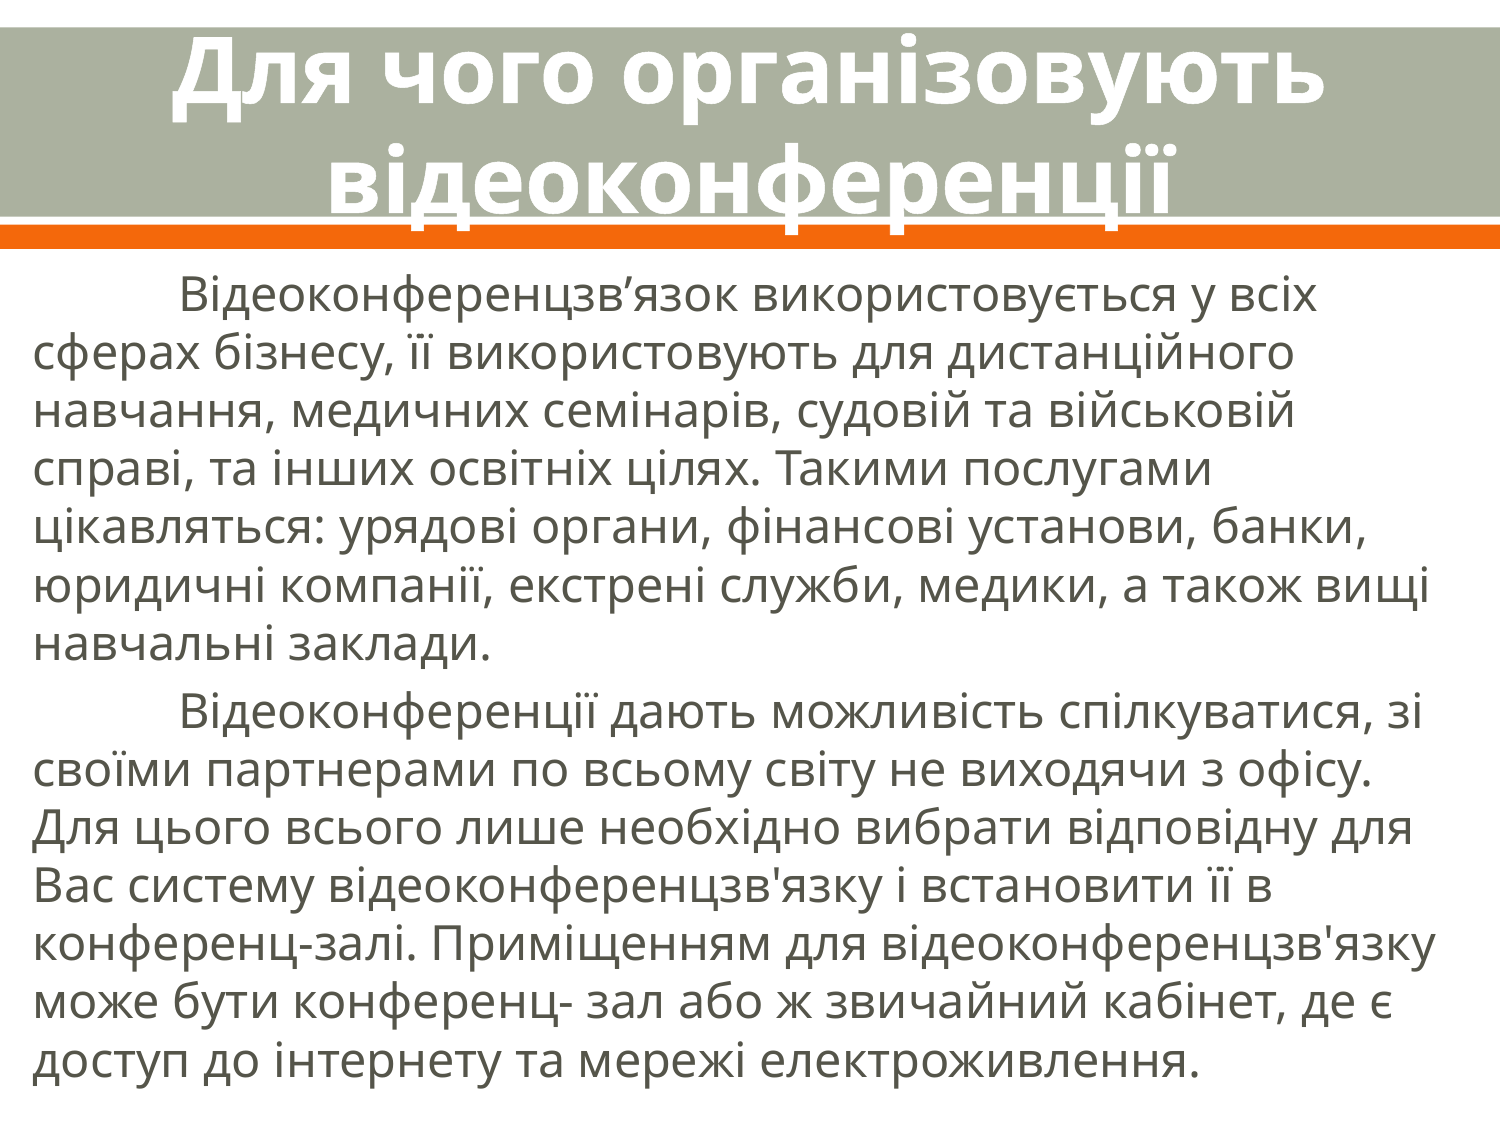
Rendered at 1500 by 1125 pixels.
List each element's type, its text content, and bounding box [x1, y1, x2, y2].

title Для чого організовують відеоконференції [75, 29, 1425, 213]
list Відеоконференцзв’язок використовується у всіх сферах бізнесу, її використовують для дистанційного навчання, медичних семінарів, судовій та військовій справі, та інших освітніх цілях. Такими послугами цікавляться: урядові органи, фінансові установи, банки, юридичні компанії, екстрені служби, медики, а також вищі навчальні заклади. Відеоконференції дають можливість спілкуватися, зі своїми партнерами по всьому світу не виходячи з офісу. Для цього всього лише необхідно вибрати відповідну для Вас систему відеоконференцзв'язку і встановити її в конференц-залі. Приміщенням для відеоконференцзв'язку може бути конференц- зал або ж звичайний кабінет, де є доступ до інтернету та мережі електроживлення. [17, 255, 1483, 1106]
